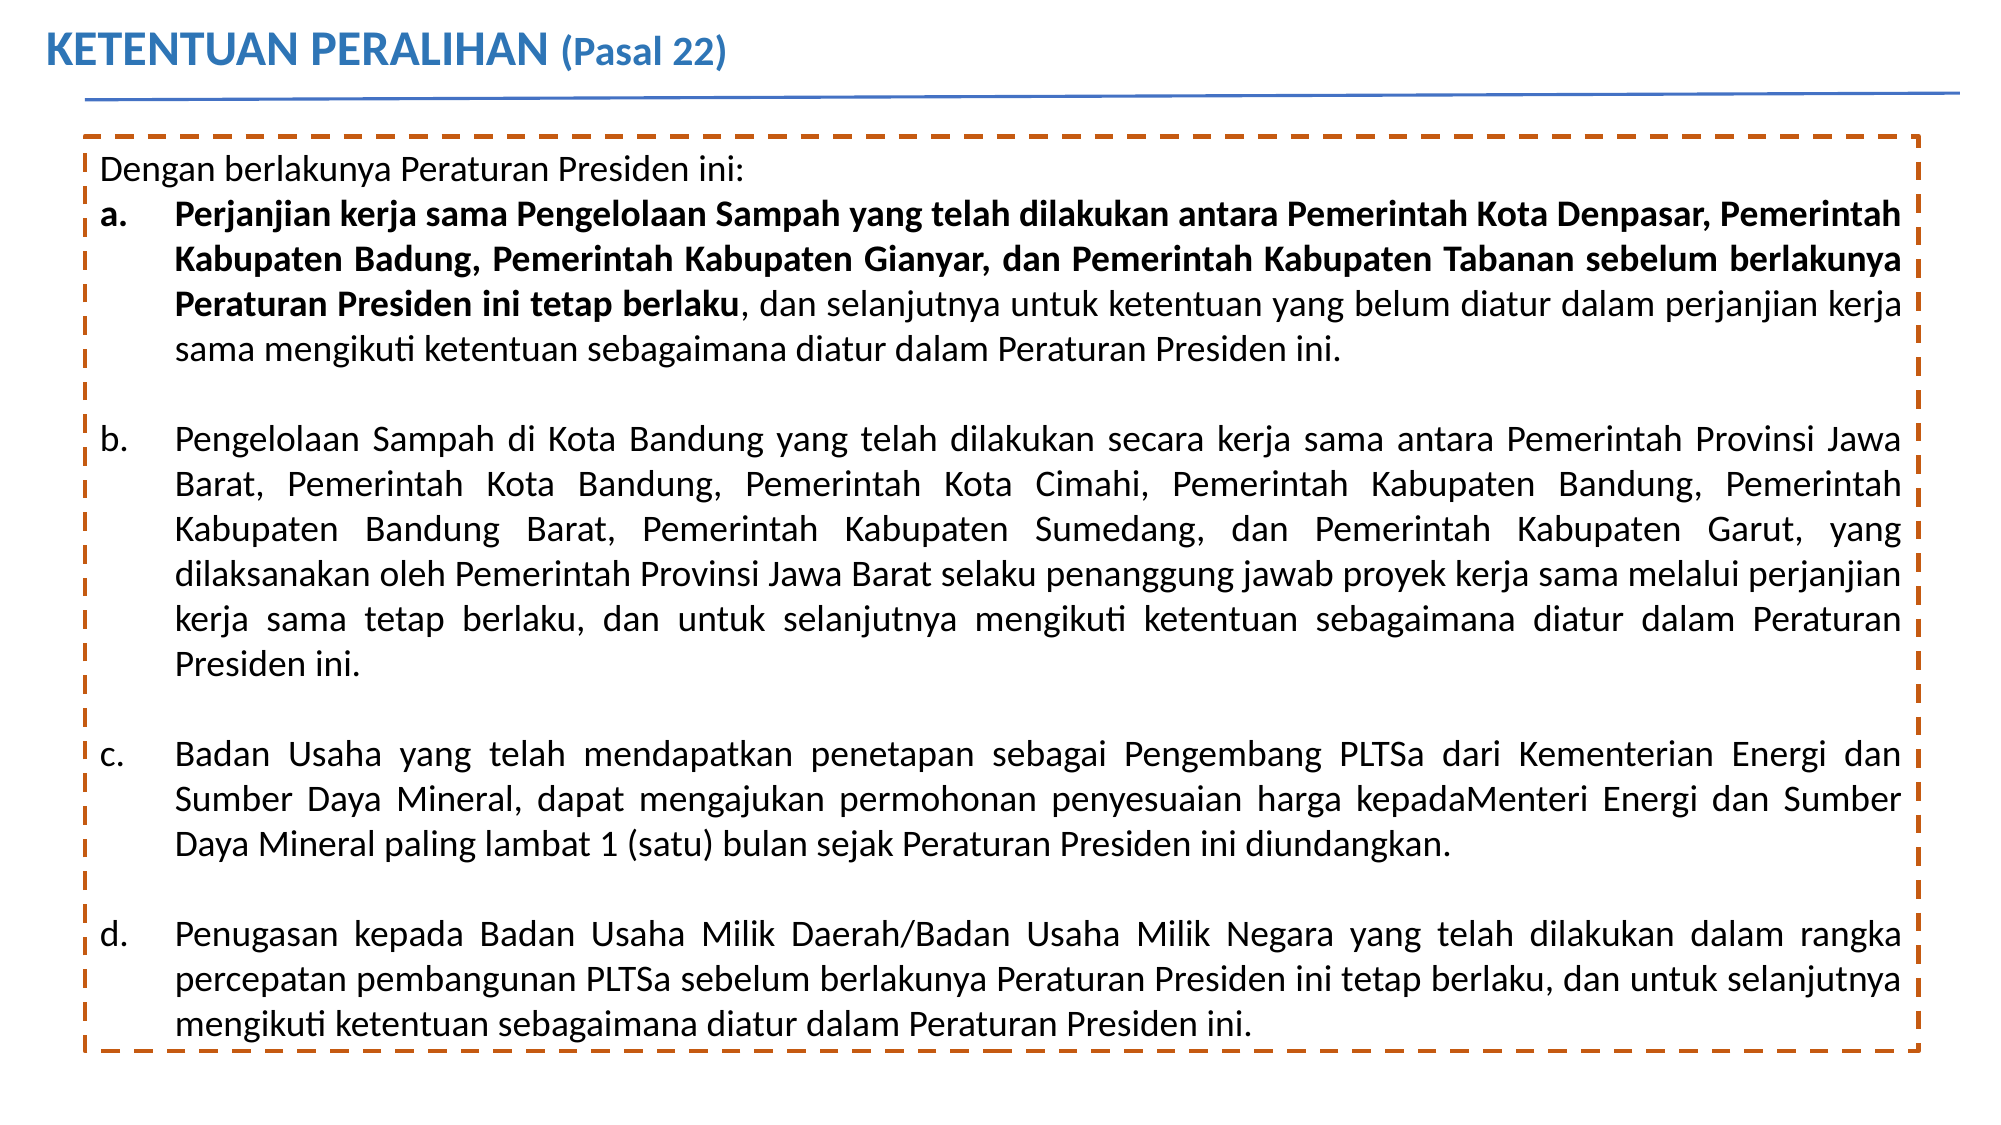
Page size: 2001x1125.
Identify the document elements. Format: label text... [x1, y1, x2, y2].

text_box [84, 93, 1960, 100]
text_box Dengan berlakunya Peraturan Presiden ini: Perjanjian kerja sama Pengelolaan Sampah yang telah dilakukan antara Pemerintah Kota Denpasar, Pemerintah Kabupaten Badung, Pemerintah Kabupaten Gianyar, dan Pemerintah Kabupaten Tabanan sebelum berlakunya Peraturan Presiden ini tetap berlaku, dan selanjutnya untuk ketentuan yang belum diatur dalam perjanjian kerja sama mengikuti ketentuan sebagaimana diatur dalam Peraturan Presiden ini. Pengelolaan Sampah di Kota Bandung yang telah dilakukan secara kerja sama antara Pemerintah Provinsi Jawa Barat, Pemerintah Kota Bandung, Pemerintah Kota Cimahi, Pemerintah Kabupaten Bandung, Pemerintah Kabupaten Bandung Barat, Pemerintah Kabupaten Sumedang, dan Pemerintah Kabupaten Garut, yang dilaksanakan oleh Pemerintah Provinsi Jawa Barat selaku penanggung jawab proyek kerja sama melalui perjanjian kerja sama tetap berlaku, dan untuk selanjutnya mengikuti ketentuan sebagaimana diatur dalam Peraturan Presiden ini. Badan Usaha yang telah mendapatkan penetapan sebagai Pengembang PLTSa dari Kementerian Energi dan Sumber Daya Mineral, dapat mengajukan permohonan penyesuaian harga kepadaMenteri Energi dan Sumber Daya Mineral paling lambat 1 (satu) bulan sejak Peraturan Presiden ini diundangkan. Penugasan kepada Badan Usaha Milik Daerah/Badan Usaha Milik Negara yang telah dilakukan dalam rangka percepatan pembangunan PLTSa sebelum berlakunya Peraturan Presiden ini tetap berlaku, dan untuk selanjutnya mengikuti ketentuan sebagaimana diatur dalam Peraturan Presiden ini. [84, 136, 1919, 1052]
text_box KETENTUAN PERALIHAN (Pasal 22) [31, 7, 2000, 153]
